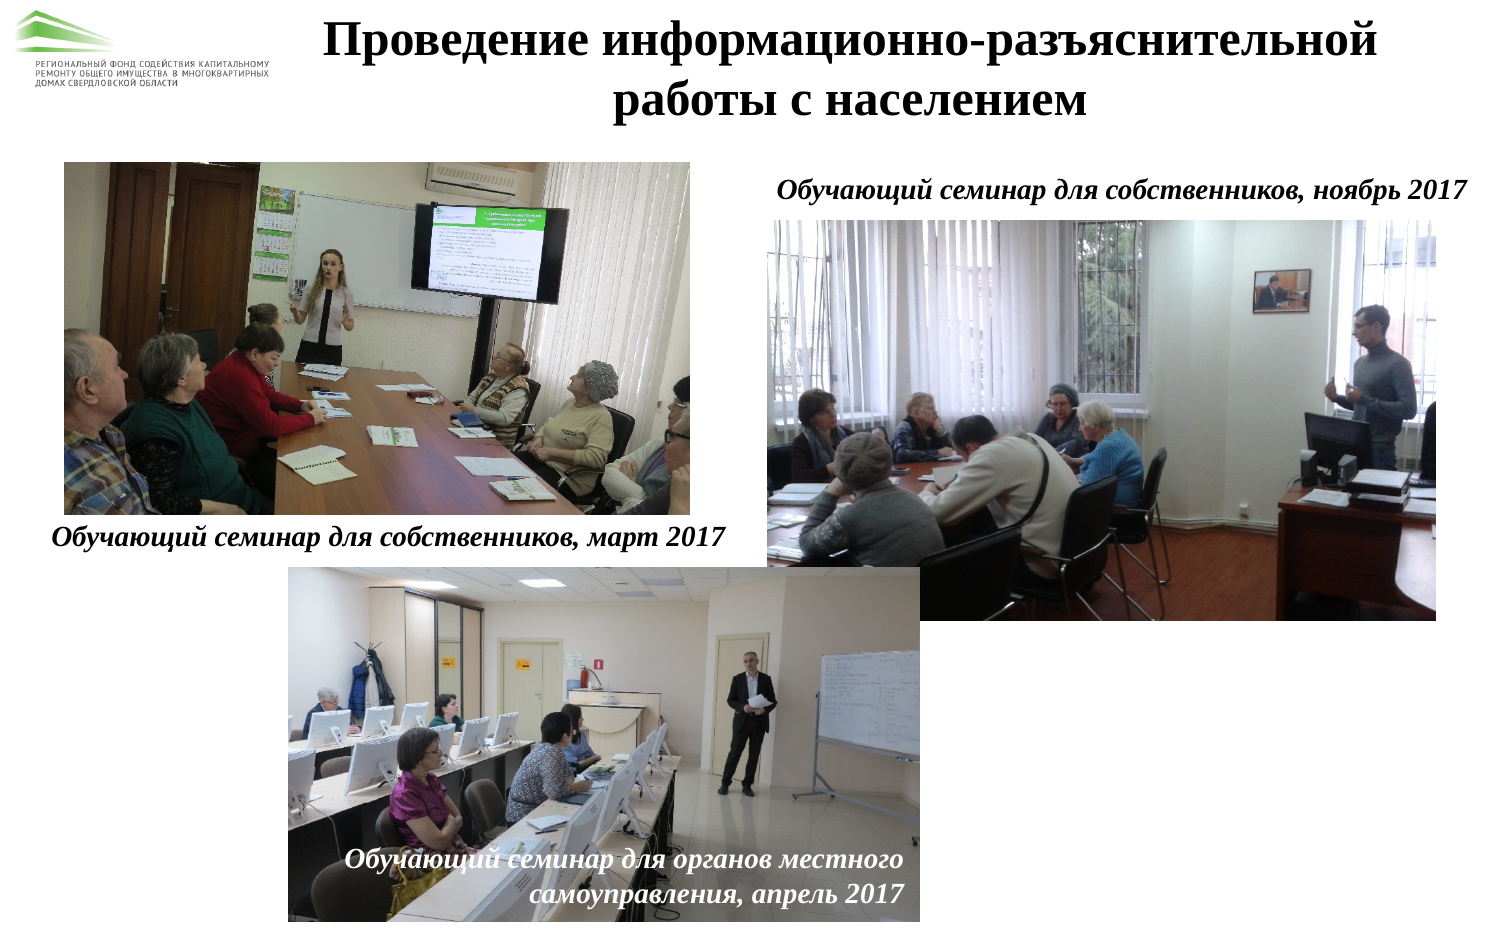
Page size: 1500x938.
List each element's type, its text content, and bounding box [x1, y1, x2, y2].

picture [64, 162, 691, 515]
picture [288, 220, 1436, 923]
picture [0, 0, 290, 96]
text_box Обучающий семинар для собственников, март 2017 [36, 509, 742, 560]
text_box Обучающий семинар для собственников, ноябрь 2017 [761, 162, 1483, 213]
text_box Проведение информационно-разъяснительной работы с населением [253, 0, 1447, 133]
